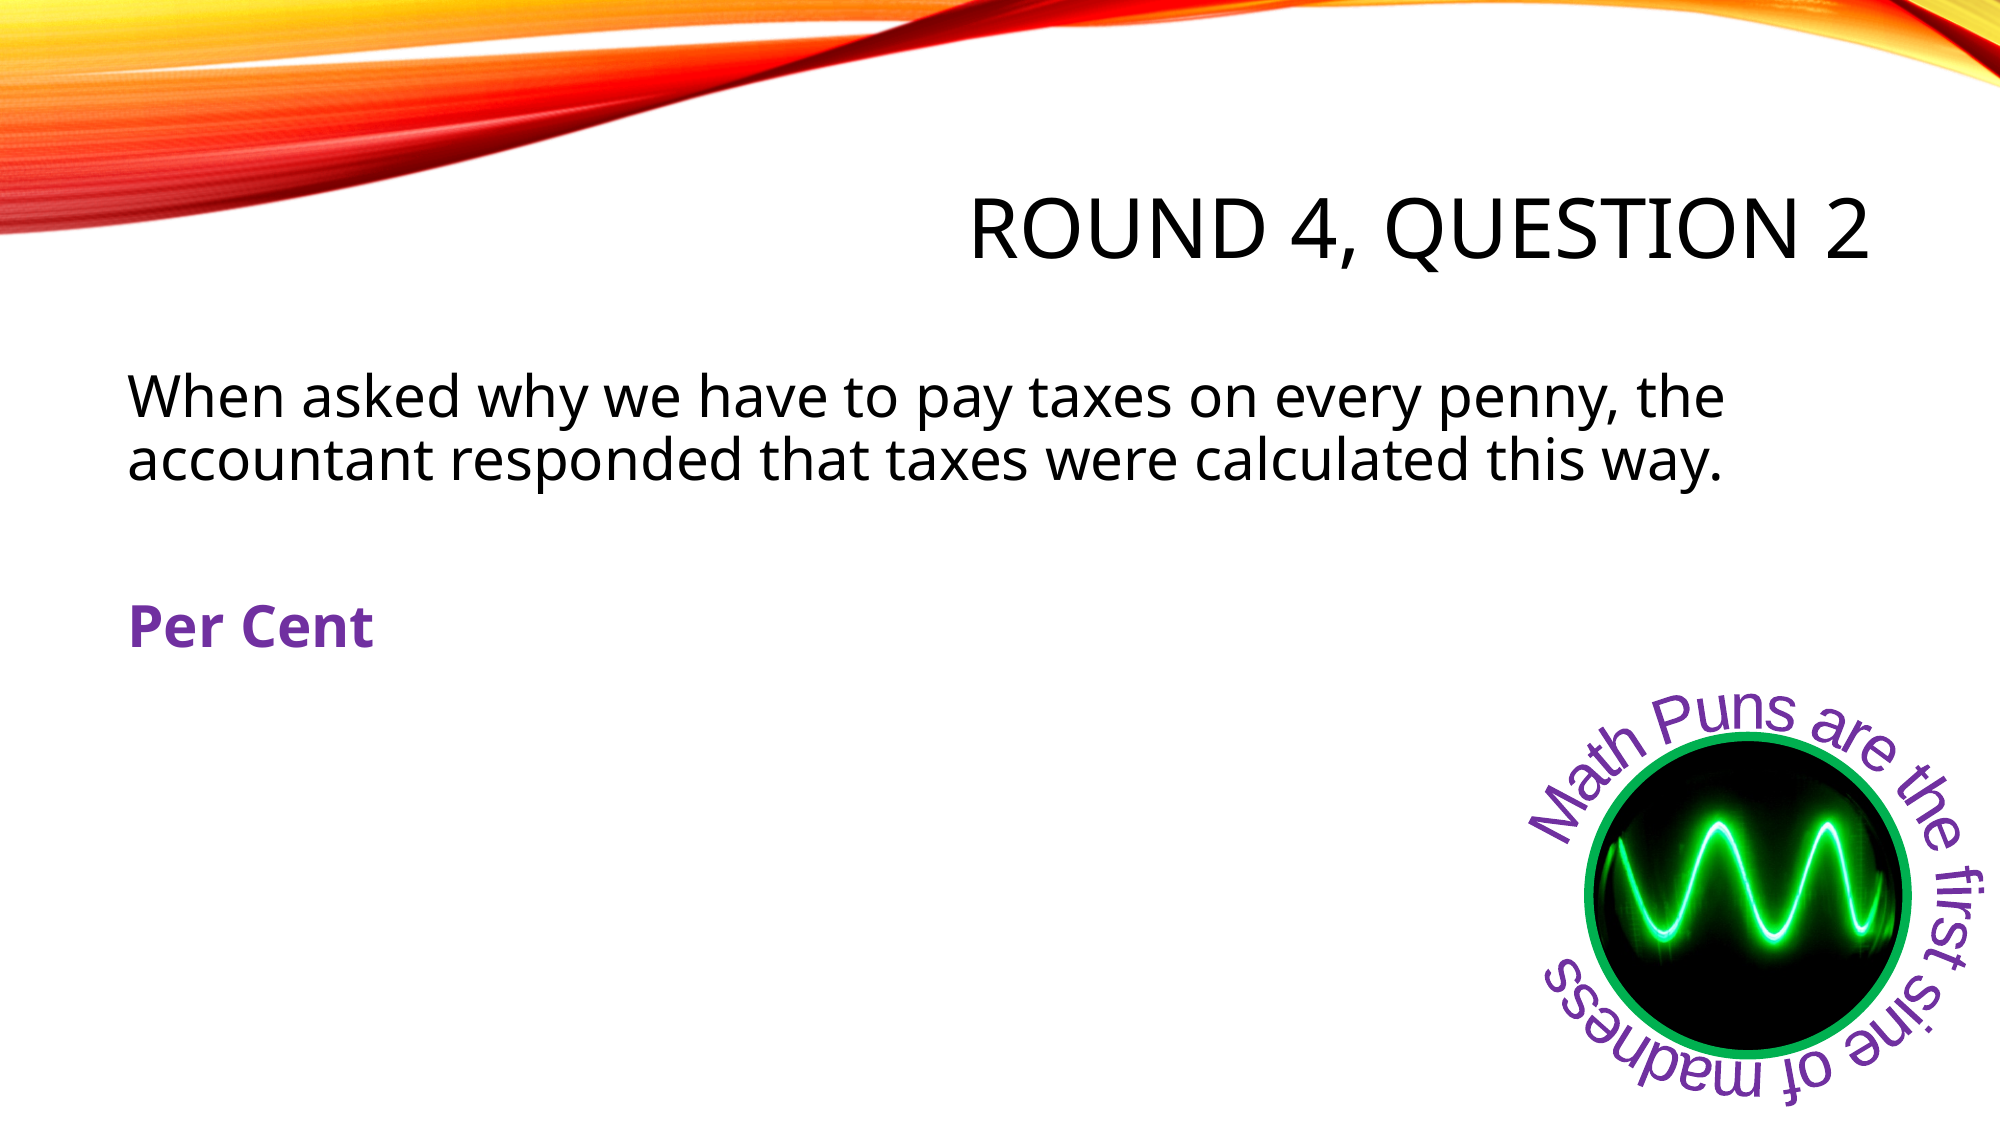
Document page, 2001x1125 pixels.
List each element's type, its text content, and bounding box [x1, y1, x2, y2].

list When asked why we have to pay taxes on every penny, the accountant responded that taxes were calculated this way. Per Cent [112, 360, 1888, 1021]
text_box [1535, 704, 1961, 1087]
title Round 4, Question 2 [474, 125, 1888, 338]
picture [0, 0, 2000, 237]
